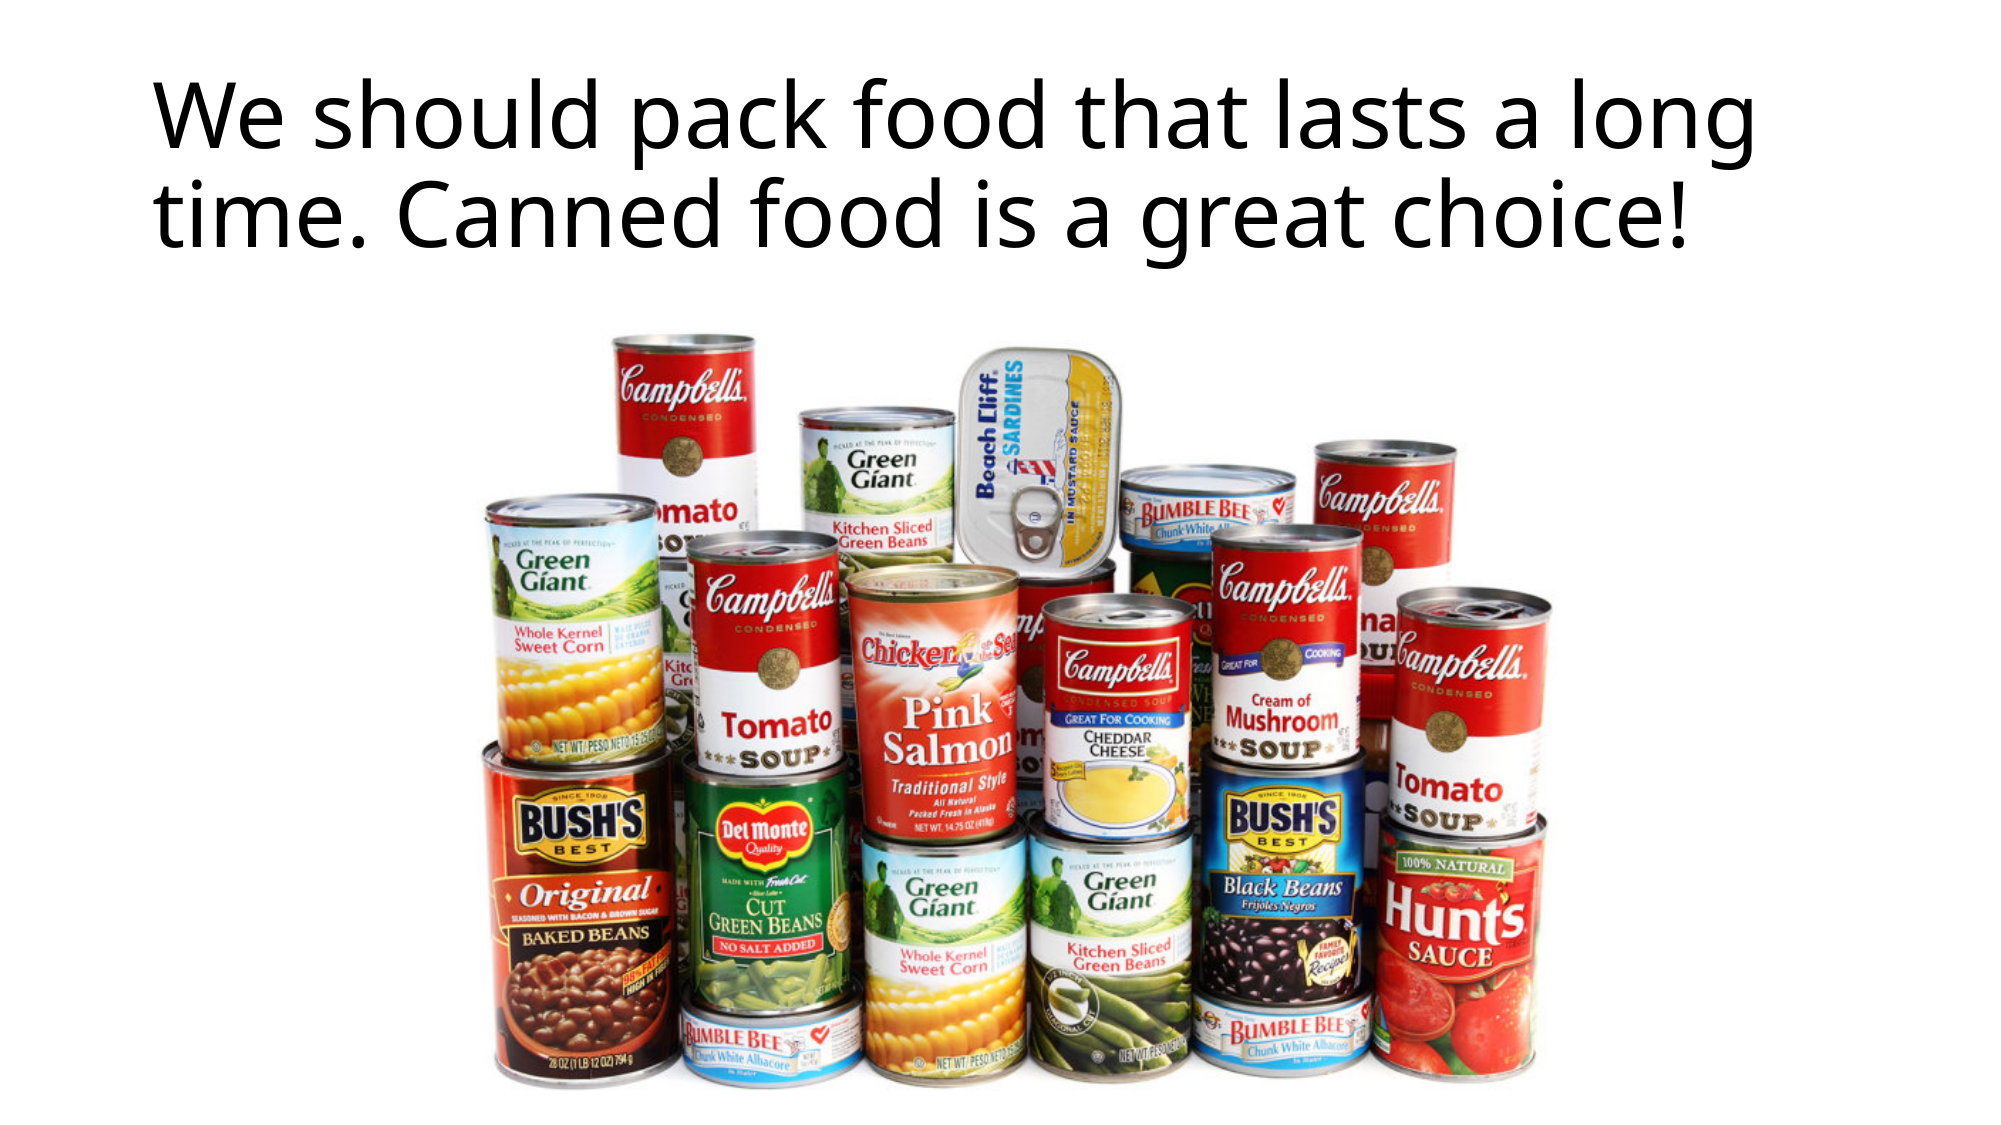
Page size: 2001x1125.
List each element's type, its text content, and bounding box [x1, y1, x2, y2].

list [272, 306, 1728, 1125]
title We should pack food that lasts a long time. Canned food is a great choice! [137, 59, 1863, 278]
